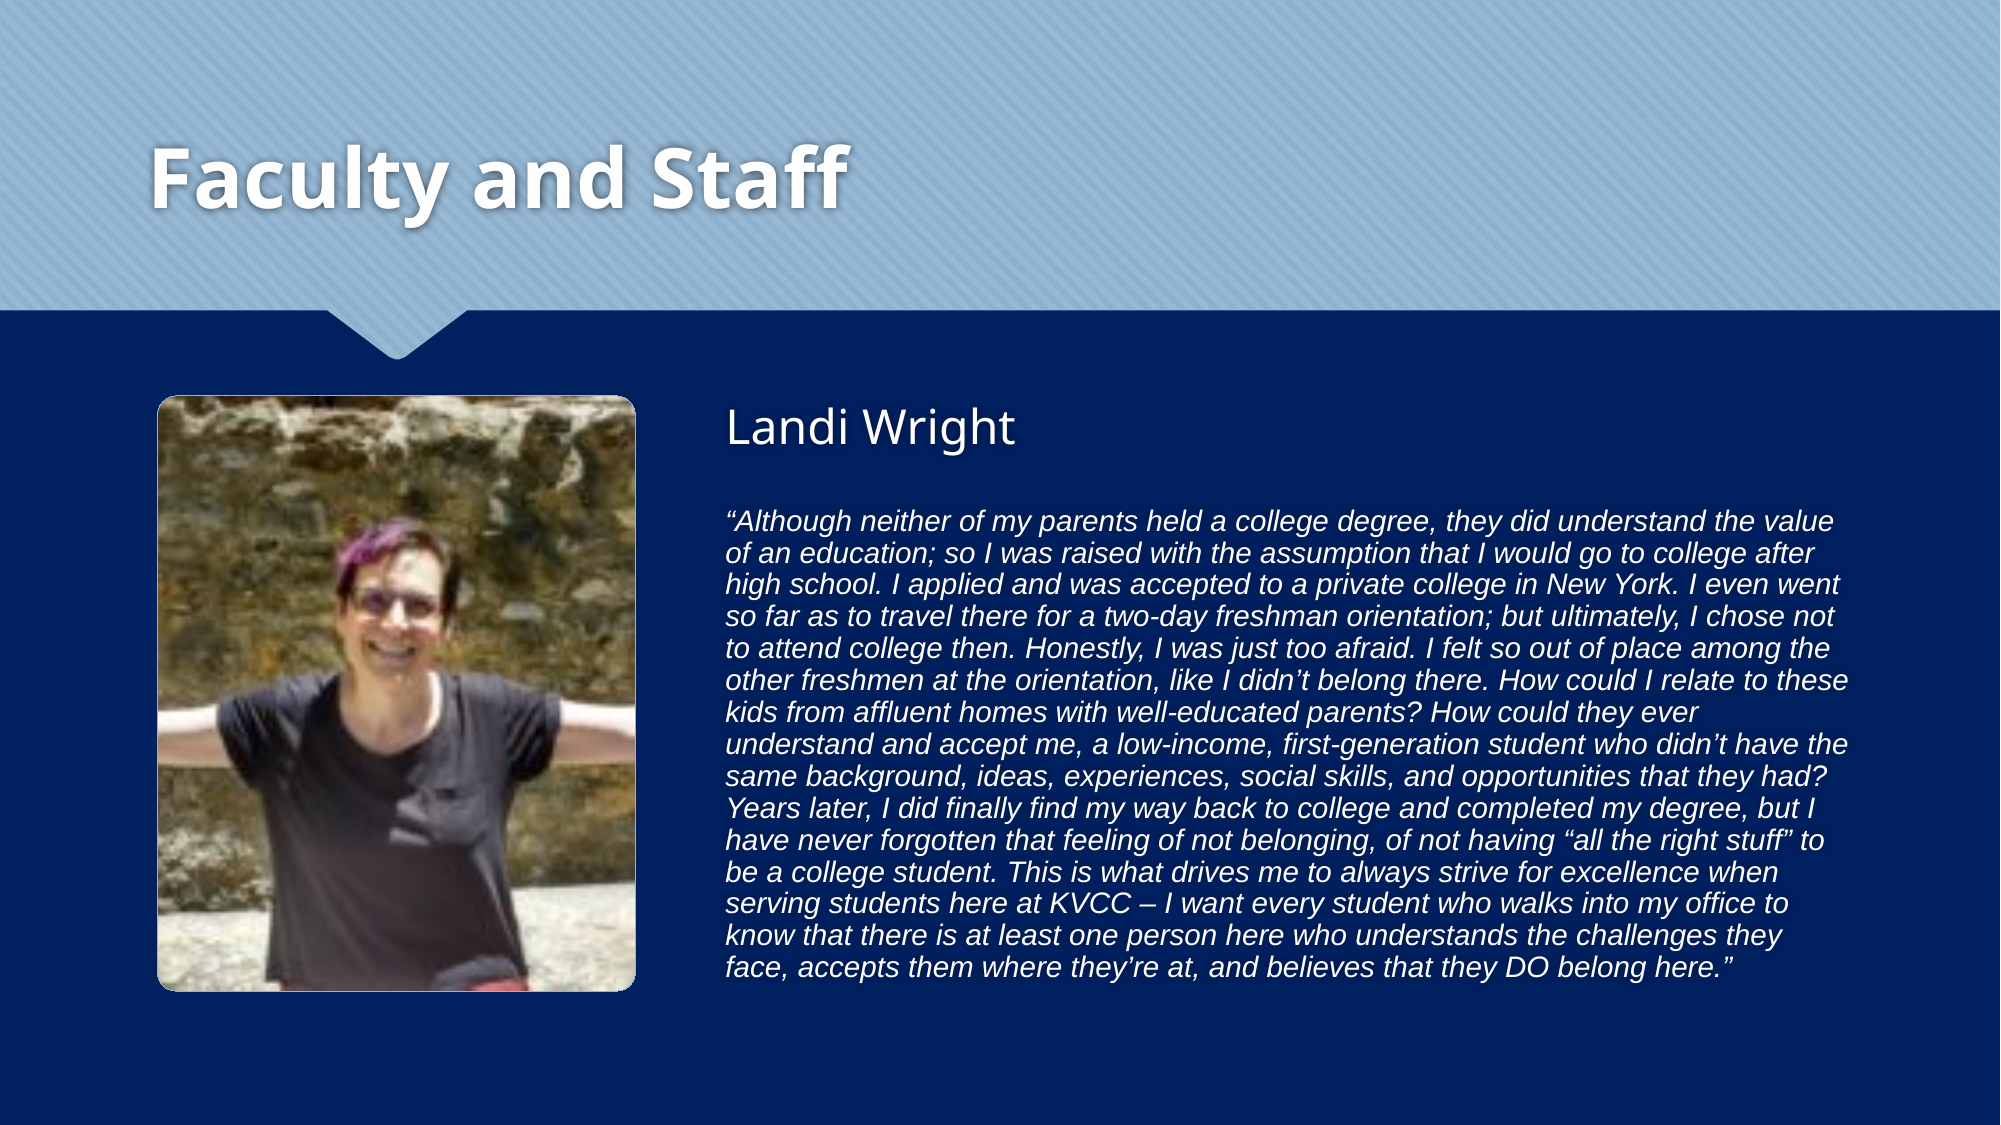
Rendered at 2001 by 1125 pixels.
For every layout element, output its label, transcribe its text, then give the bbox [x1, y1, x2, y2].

list Landi Wright “Although neither of my parents held a college degree, they did understand the value of an education; so I was raised with the assumption that I would go to college after high school. I applied and was accepted to a private college in New York. I even went so far as to travel there for a two-day freshman orientation; but ultimately, I chose not to attend college then. Honestly, I was just too afraid. I felt so out of place among the other freshmen at the orientation, like I didn’t belong there. How could I relate to these kids from affluent homes with well-educated parents? How could they ever understand and accept me, a low-income, first-generation student who didn’t have the same background, ideas, experiences, social skills, and opportunities that they had? Years later, I did finally find my way back to college and completed my degree, but I have never forgotten that feeling of not belonging, of not having “all the right stuff” to be a college student. This is what drives me to always strive for excellence when serving students here at KVCC – I want every student who walks into my office to know that there is at least one person here who understands the challenges they face, accepts them where they’re at, and believes that they DO belong here.” [710, 395, 1868, 992]
picture [157, 395, 636, 992]
title Faculty and Staff [132, 73, 1868, 233]
